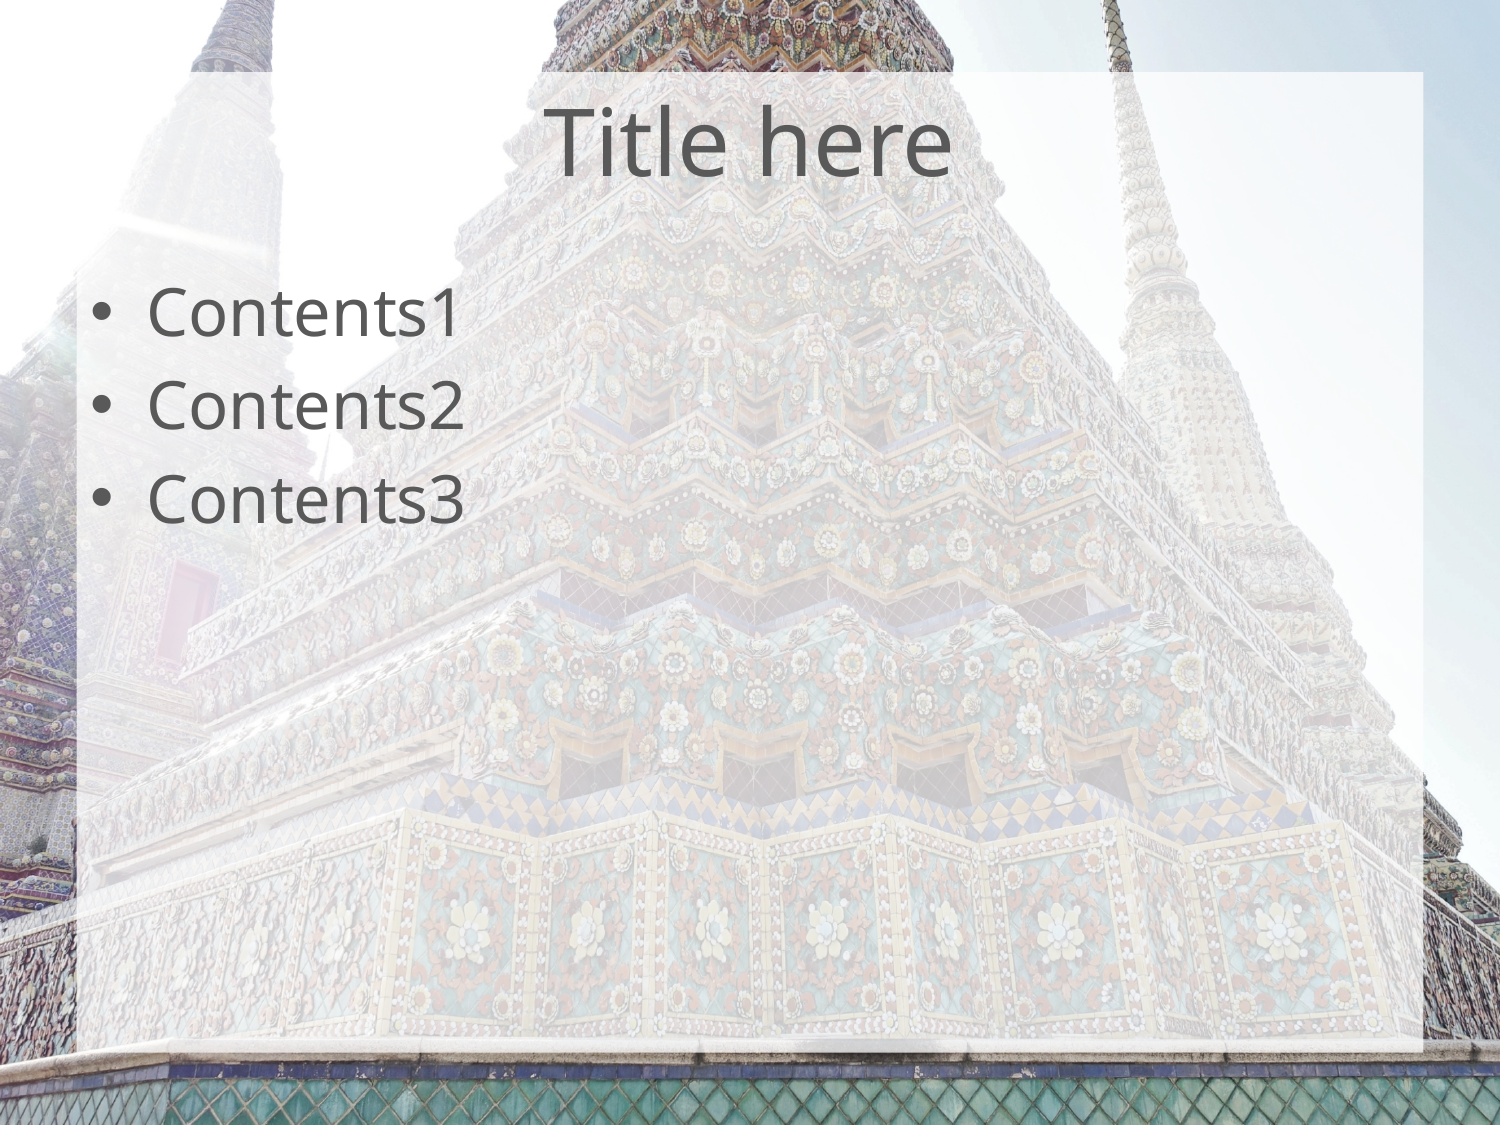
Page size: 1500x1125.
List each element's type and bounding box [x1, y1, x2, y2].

text_box [0, 0, 1500, 1125]
